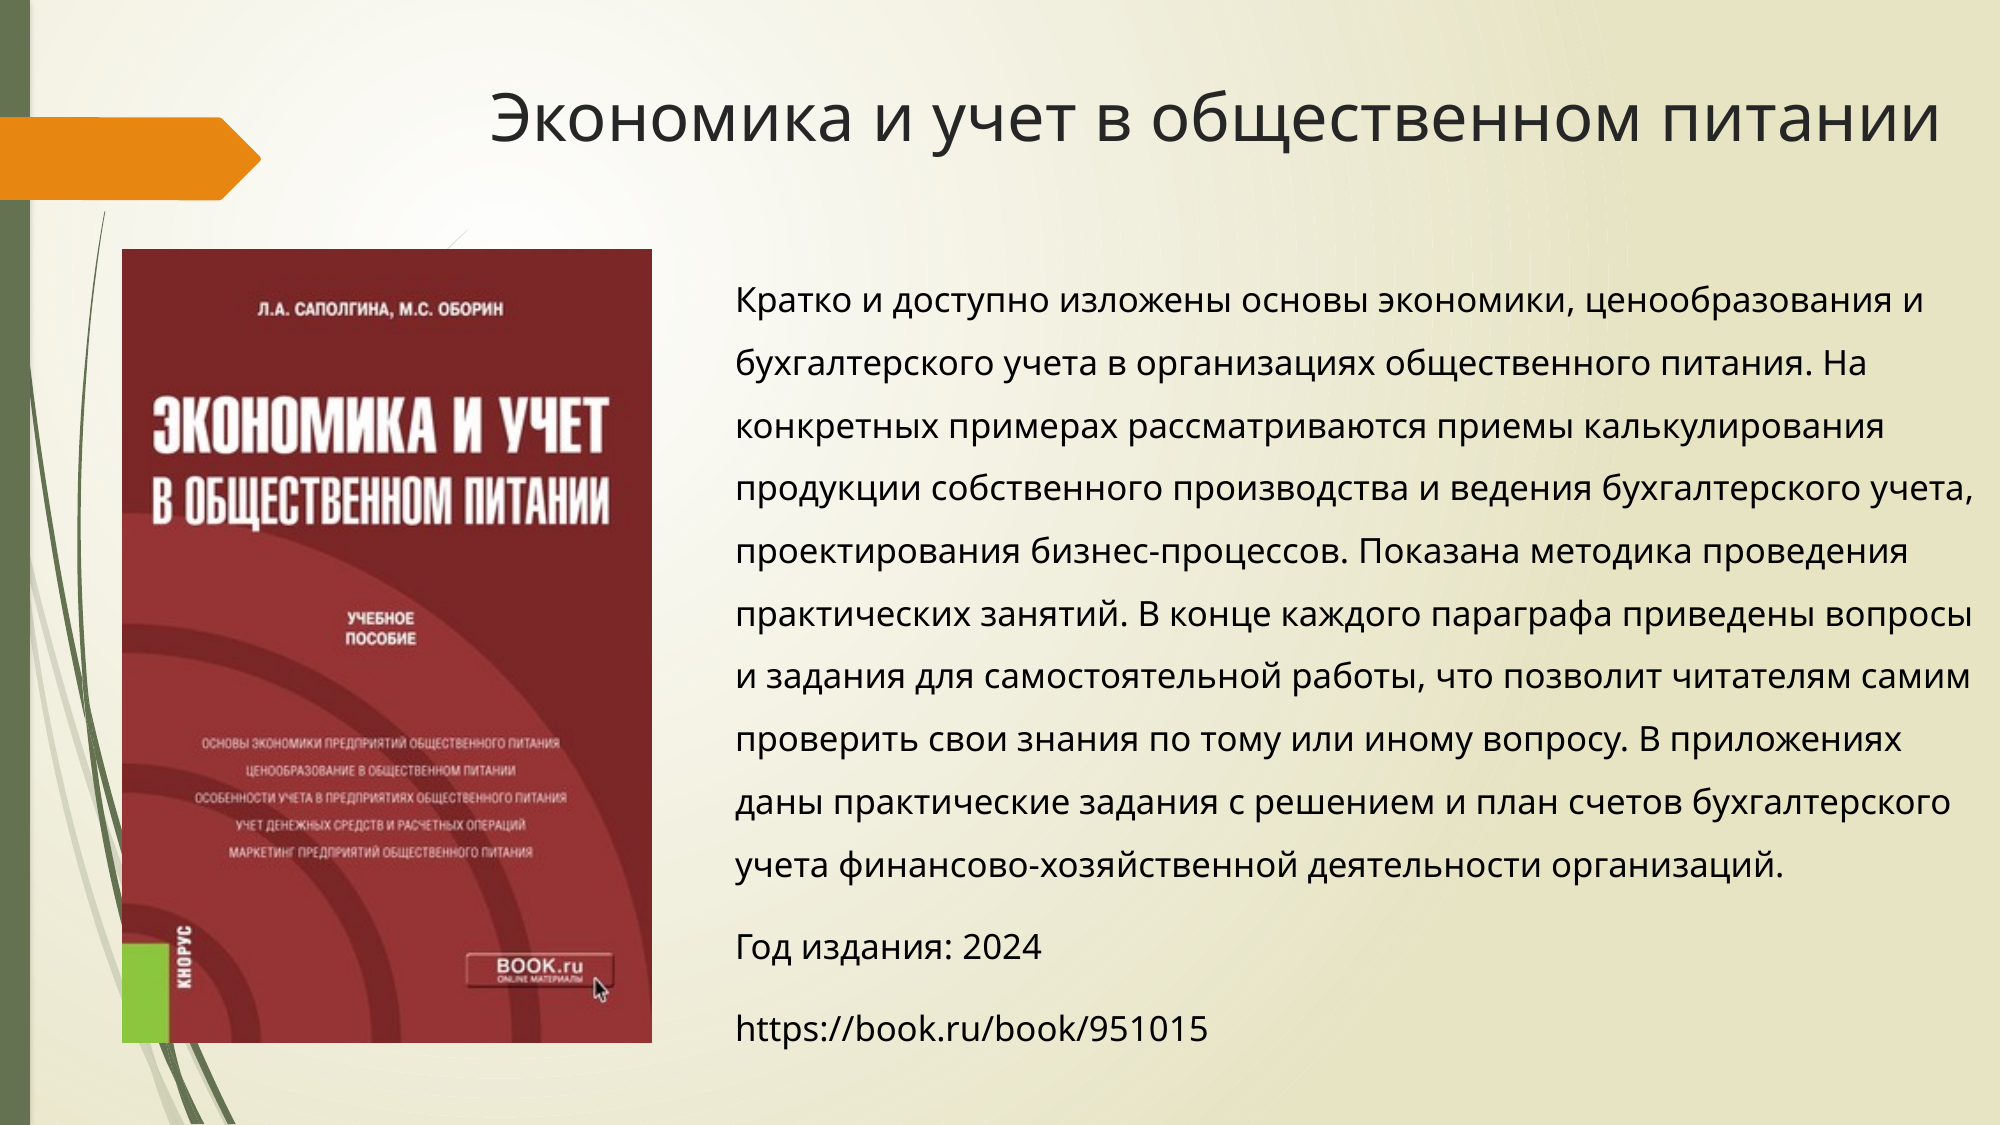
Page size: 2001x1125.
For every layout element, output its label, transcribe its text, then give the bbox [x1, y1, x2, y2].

title Экономика и учет в общественном питании [475, 67, 2000, 185]
list Кратко и доступно изложены основы экономики, ценообразования и бухгалтерского учета в организациях общественного питания. На конкретных примерах рассматриваются приемы калькулирования продукции собственного производства и ведения бухгалтерского учета, проектирования бизнес-процессов. Показана методика проведения практических занятий. В конце каждого параграфа приведены вопросы и задания для самостоятельной работы, что позволит читателям самим проверить свои знания по тому или иному вопросу. В приложениях даны практические задания с решением и план счетов бухгалтерского учета финансово-хозяйственной деятельности организаций. Год издания: 2024 https://book.ru/book/951015 [720, 249, 2000, 1125]
picture [122, 249, 652, 1043]
